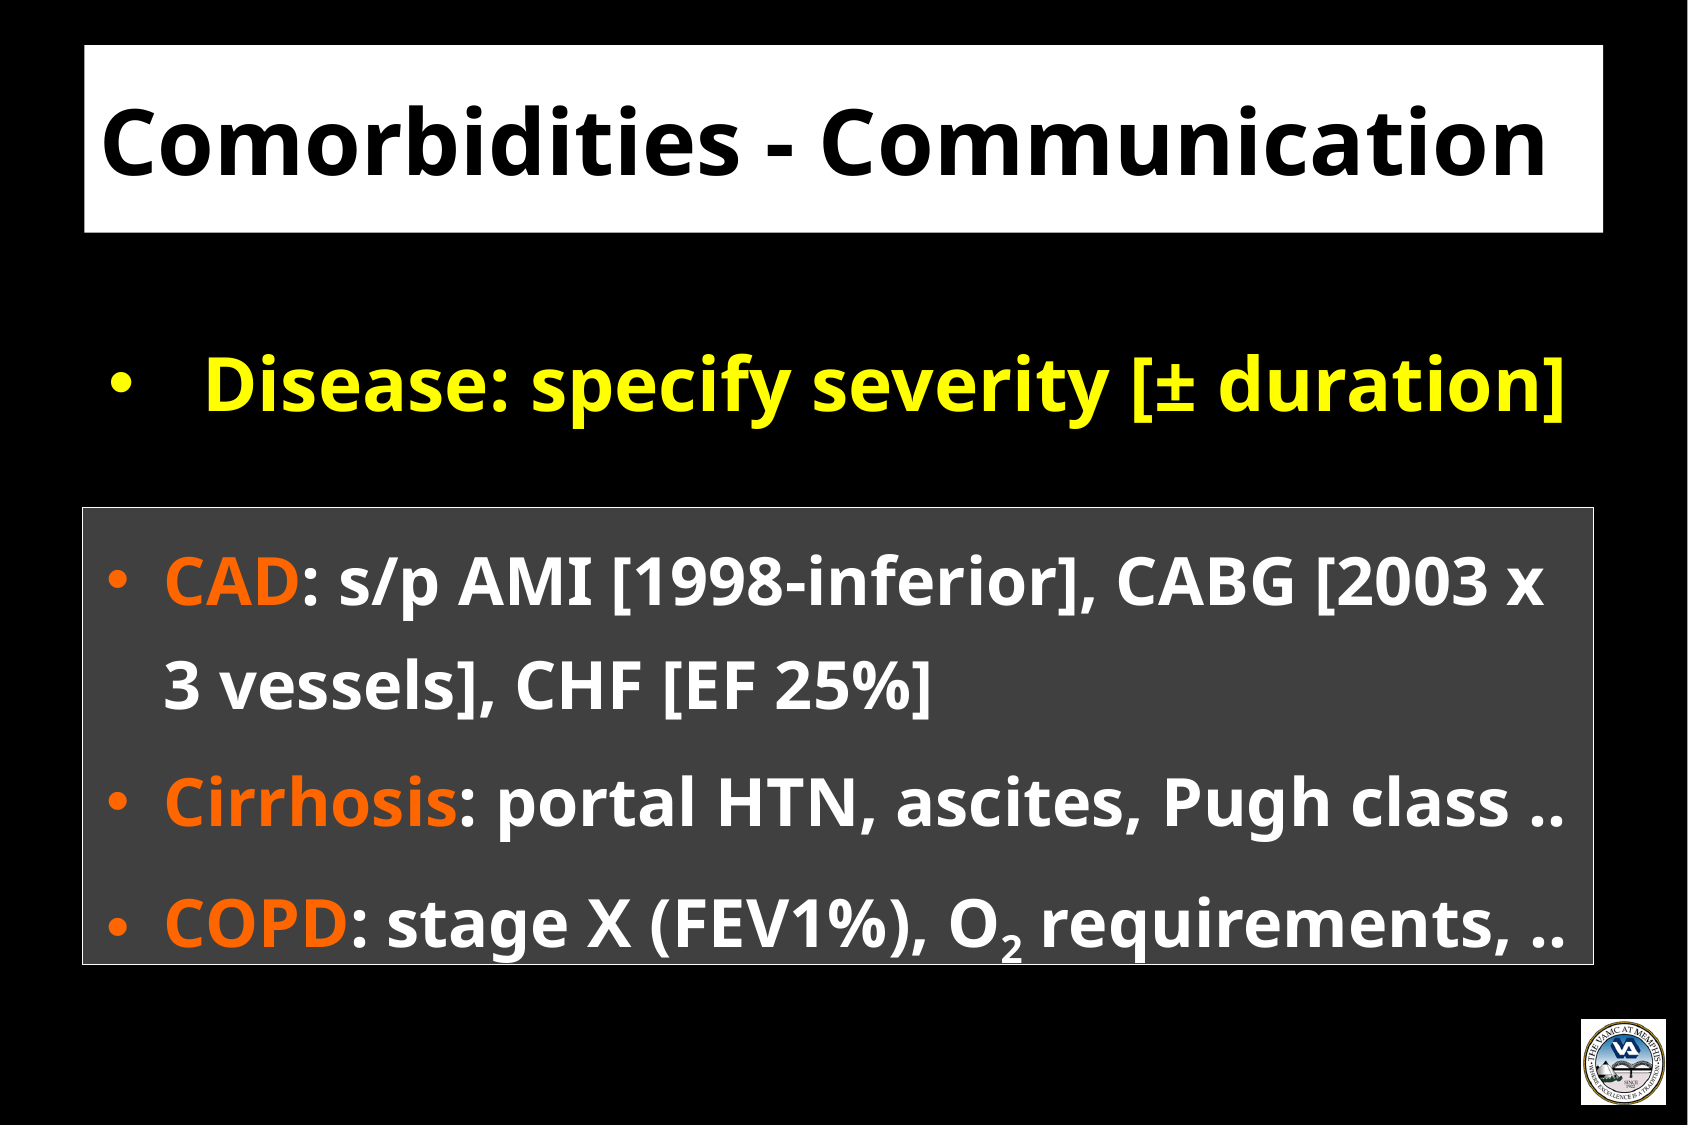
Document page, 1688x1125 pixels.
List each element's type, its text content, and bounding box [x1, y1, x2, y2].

picture [1581, 1019, 1666, 1105]
text_box CAD: s/p AMI [1998-inferior], CABG [2003 x 3 vessels], CHF [EF 25%] Cirrhosis: portal HTN, ascites, Pugh class .. COPD: stage X (FEV1%), O2 requirements, .. [82, 507, 1594, 965]
text_box Disease: specify severity [± duration] [84, 302, 1609, 450]
title Comorbidities - Communication [84, 45, 1604, 233]
